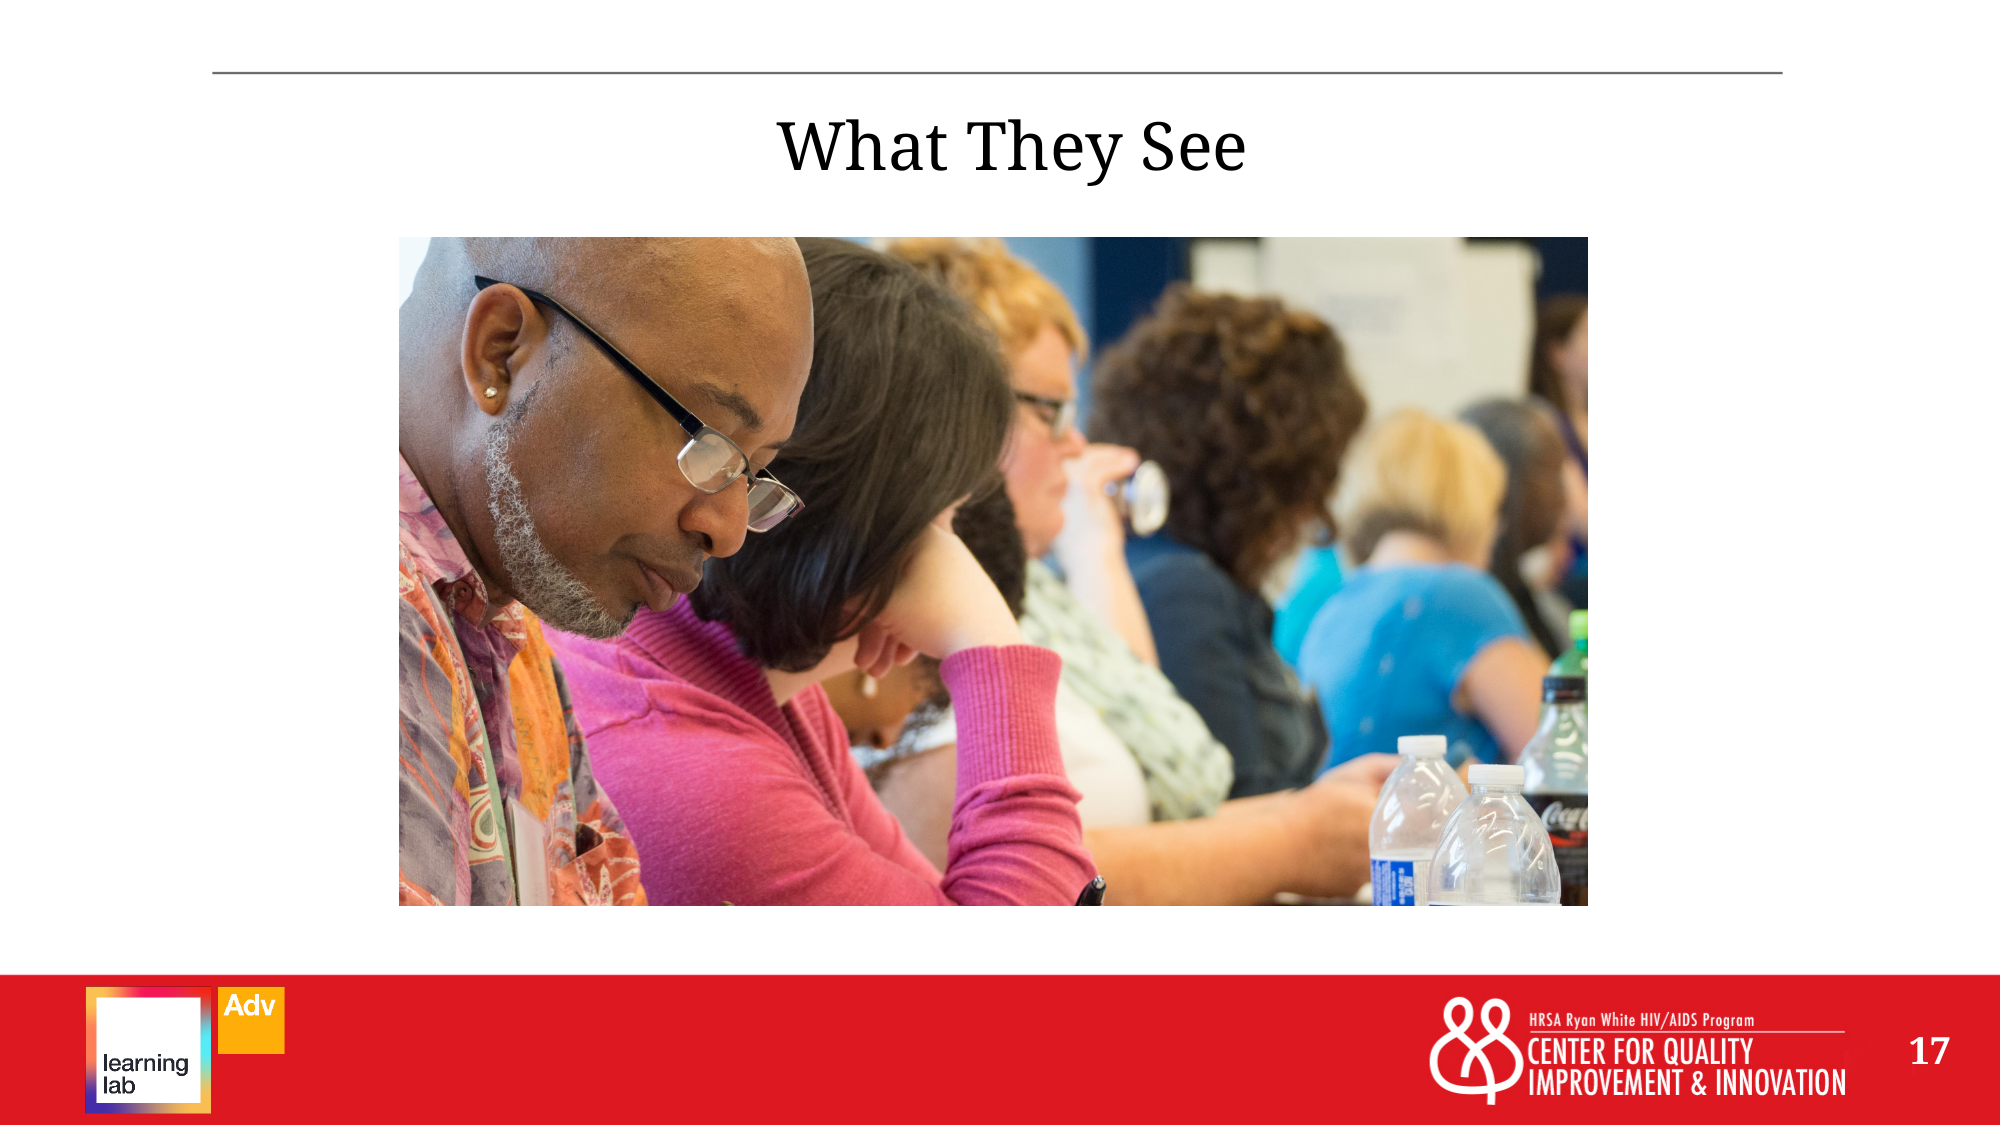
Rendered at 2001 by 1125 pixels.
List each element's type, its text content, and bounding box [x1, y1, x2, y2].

title What They See [375, 99, 1650, 188]
picture [0, 0, 2000, 1125]
